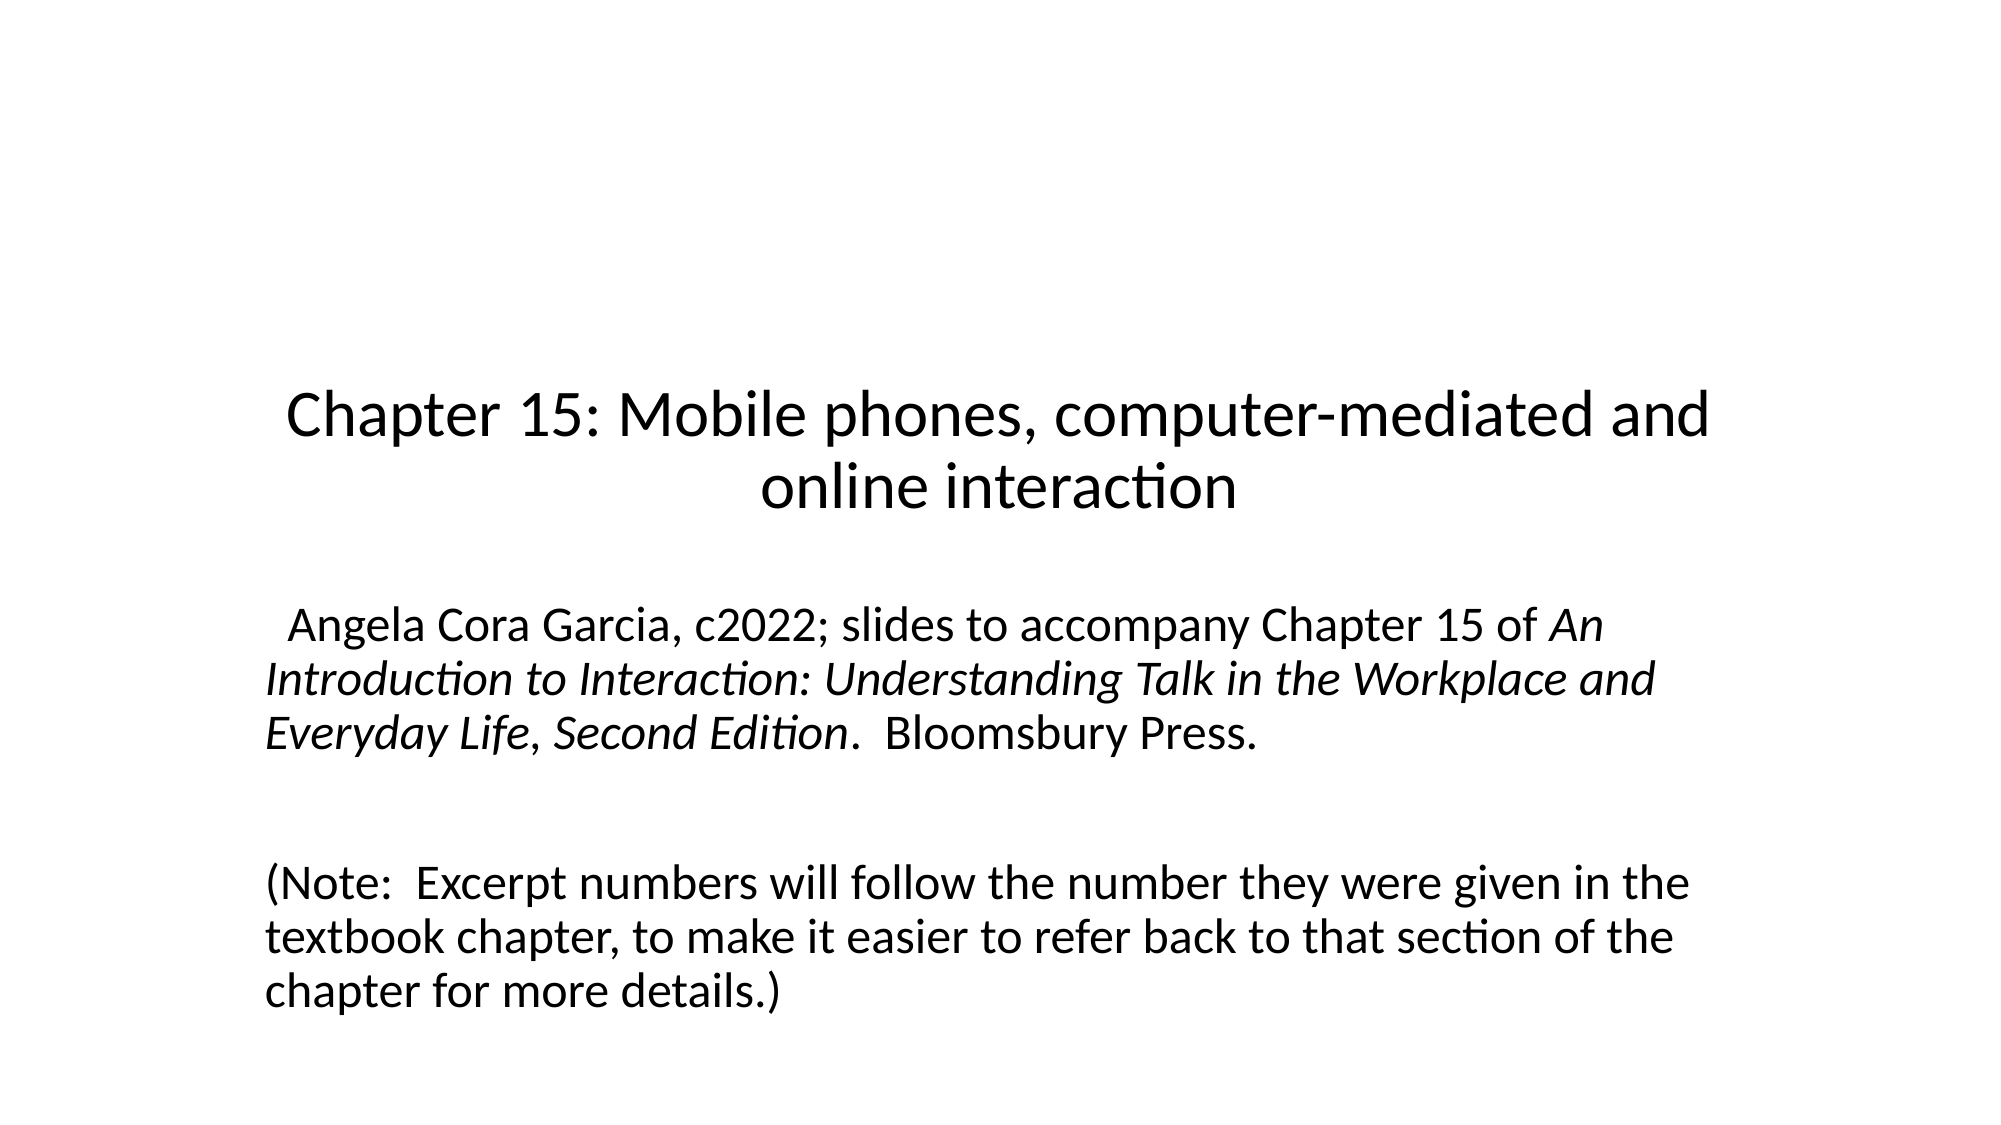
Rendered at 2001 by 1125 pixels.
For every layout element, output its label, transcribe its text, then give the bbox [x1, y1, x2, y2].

title Chapter 15: Mobile phones, computer-mediated and online interaction [249, 184, 1750, 576]
subtitle Angela Cora Garcia, c2022; slides to accompany Chapter 15 of An Introduction to Interaction: Understanding Talk in the Workplace and Everyday Life, Second Edition. Bloomsbury Press. (Note: Excerpt numbers will follow the number they were given in the textbook chapter, to make it easier to refer back to that section of the chapter for more details.) [249, 590, 1750, 1075]
